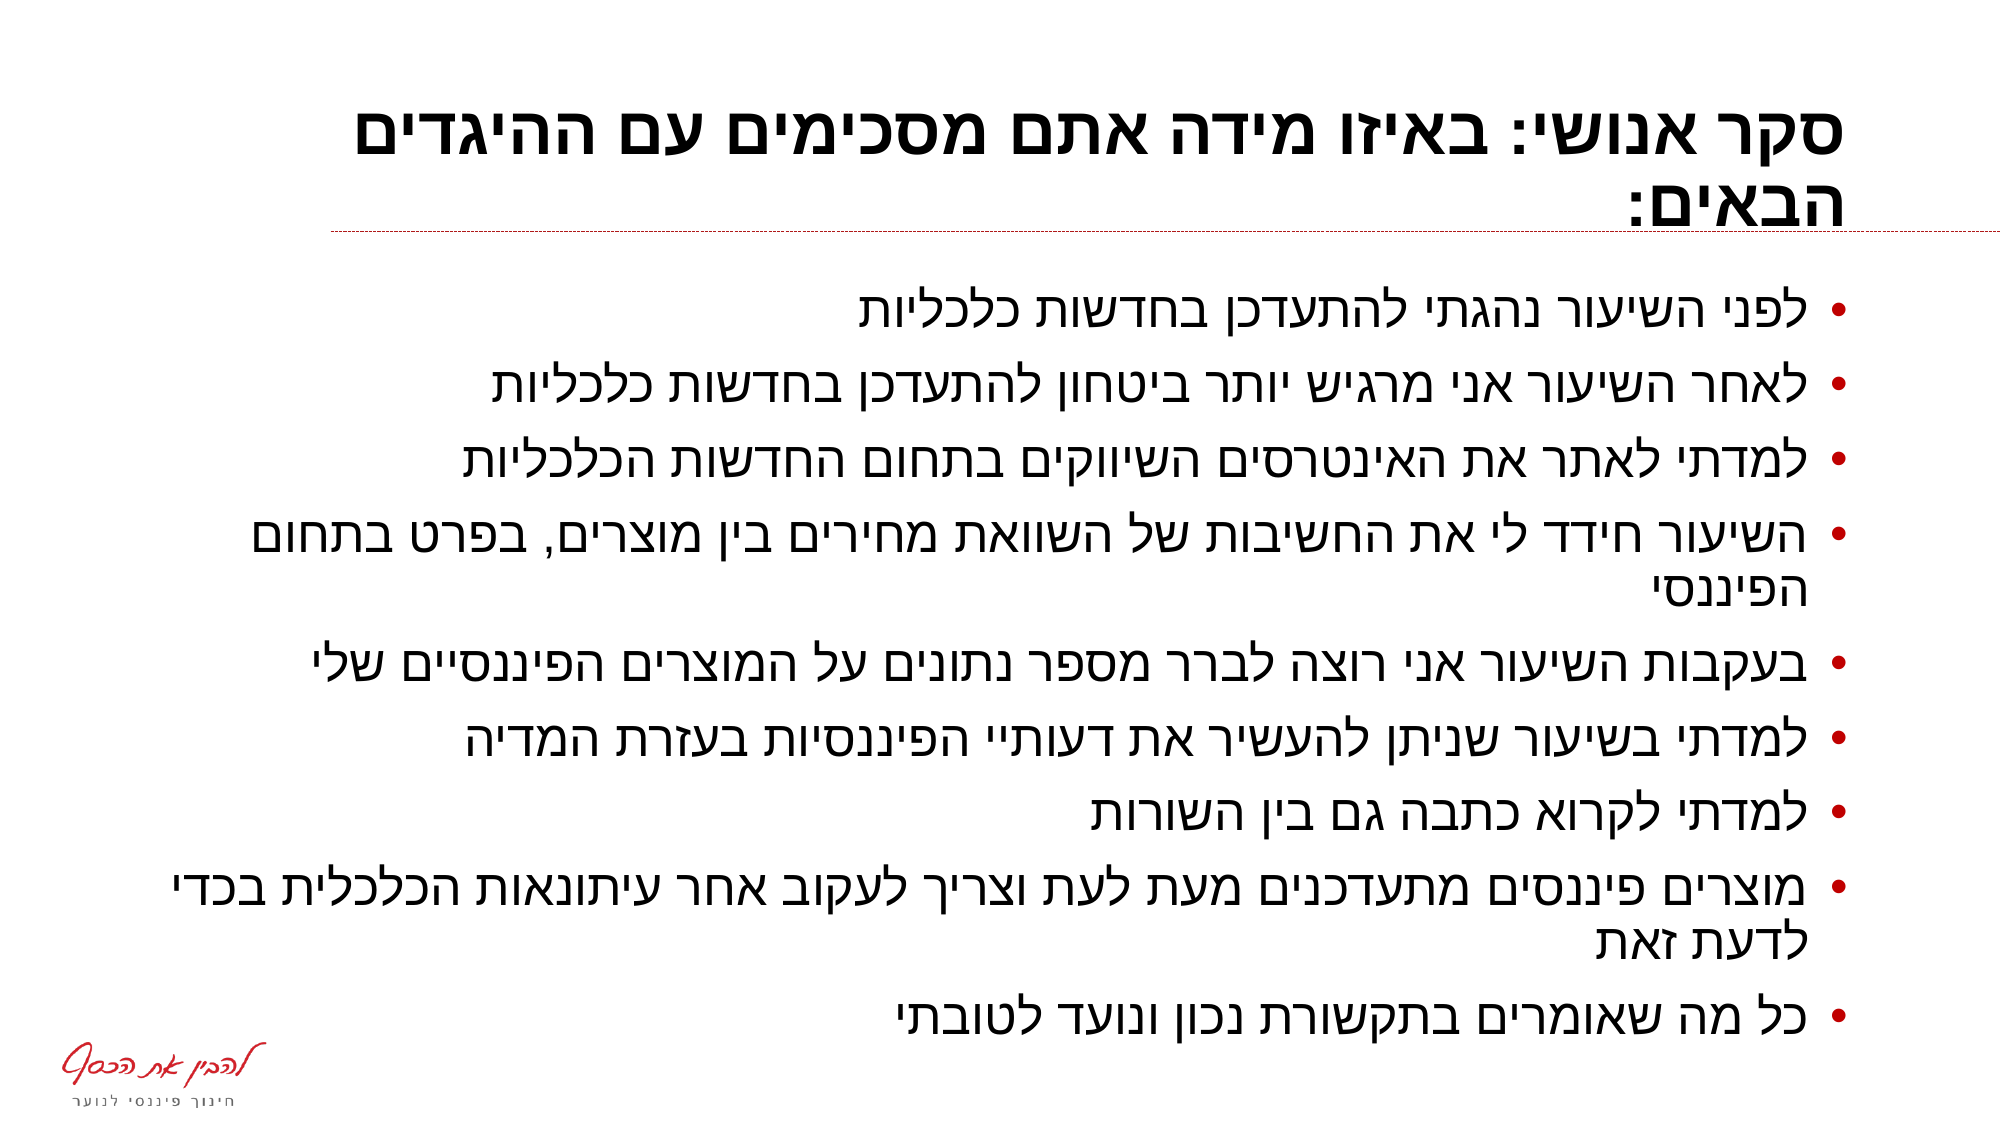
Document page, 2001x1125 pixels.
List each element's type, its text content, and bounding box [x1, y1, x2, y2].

title סקר אנושי: באיזו מידה אתם מסכימים עם ההיגדים הבאים: [137, 59, 1863, 277]
list לפני השיעור נהגתי להתעדכן בחדשות כלכליות לאחר השיעור אני מרגיש יותר ביטחון להתעדכן בחדשות כלכליות למדתי לאתר את האינטרסים השיווקים בתחום החדשות הכלכליות השיעור חידד לי את החשיבות של השוואת מחירים בין מוצרים, בפרט בתחום הפיננסי בעקבות השיעור אני רוצה לברר מספר נתונים על המוצרים הפיננסיים שלי למדתי בשיעור שניתן להעשיר את דעותיי הפיננסיות בעזרת המדיה למדתי לקרוא כתבה גם בין השורות מוצרים פיננסים מתעדכנים מעת לעת וצריך לעקוב אחר עיתונאות הכלכלית בכדי לדעת זאת כל מה שאומרים בתקשורת נכון ונועד לטובתי [137, 277, 1863, 992]
picture [62, 1042, 268, 1108]
